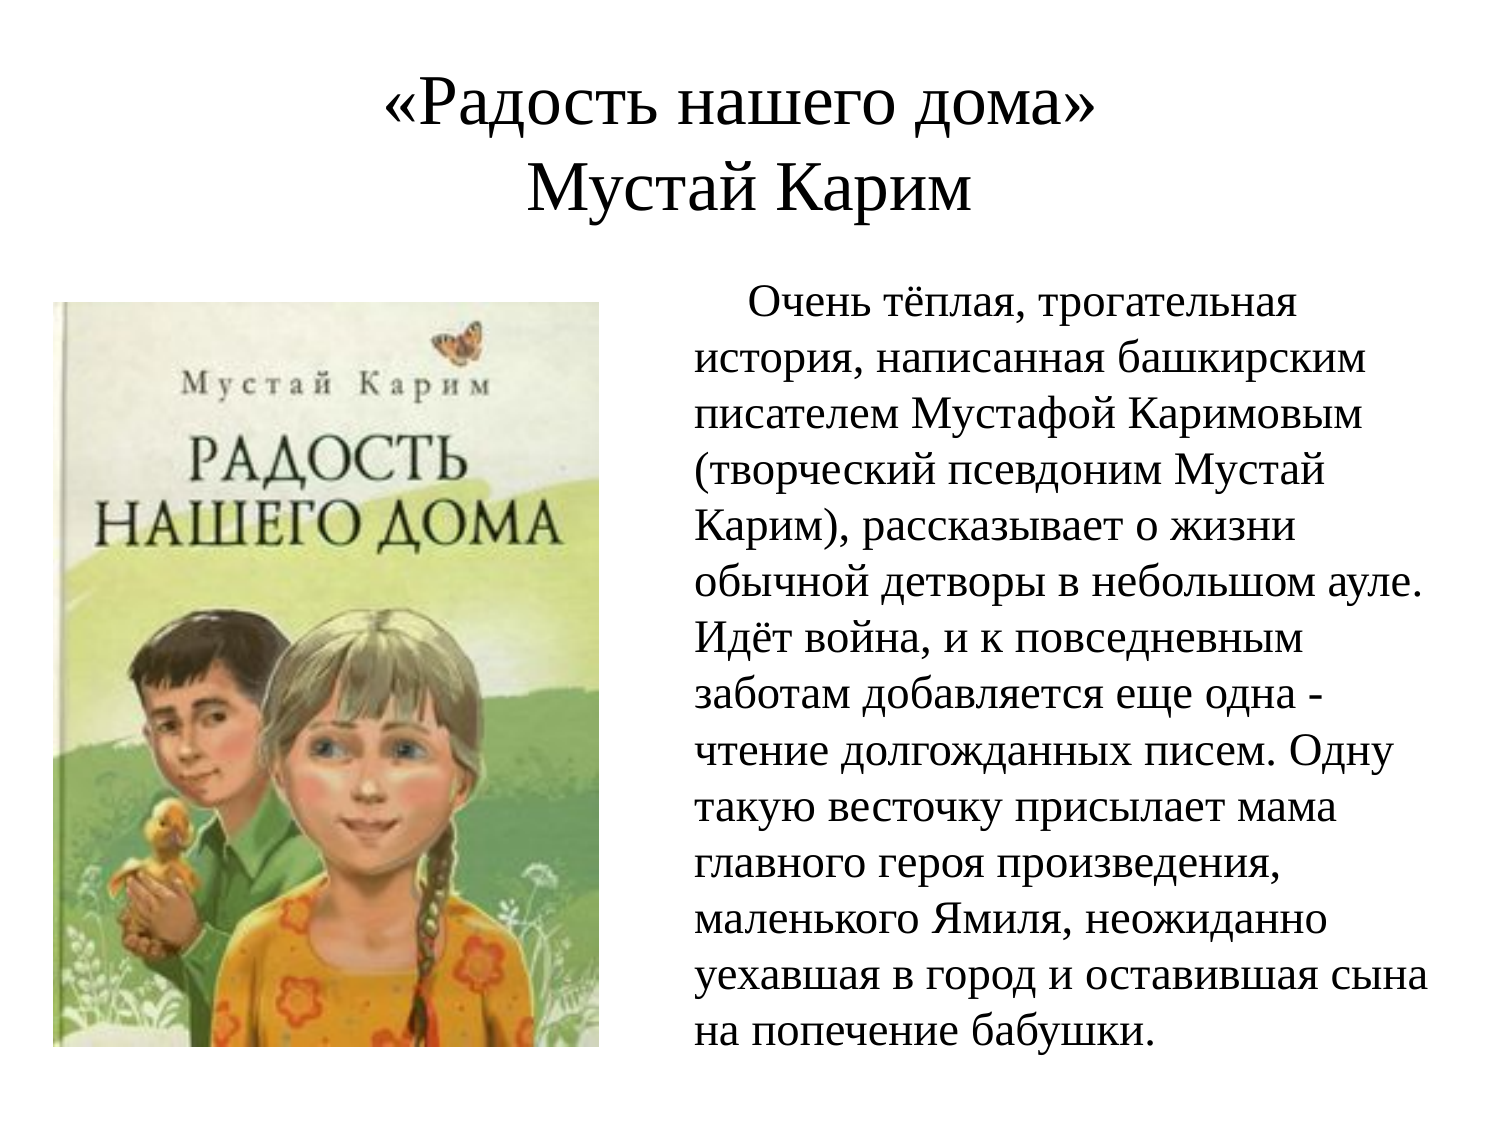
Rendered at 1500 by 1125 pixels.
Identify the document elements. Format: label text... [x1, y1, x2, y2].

list Очень тёплая, трогательная история, написанная башкирским писателем Мустафой Каримовым (творческий псевдоним Мустай Карим), рассказывает о жизни обычной детворы в небольшом ауле. Идёт война, и к повседневным заботам добавляется еще одна - чтение долгожданных писем. Одну такую весточку присылает мама главного героя произведения, маленького Ямиля, неожиданно уехавшая в город и оставившая сына на попечение бабушки. [679, 262, 1459, 1083]
picture [52, 302, 600, 1048]
title «Радость нашего дома» Мустай Карим [75, 45, 1425, 233]
